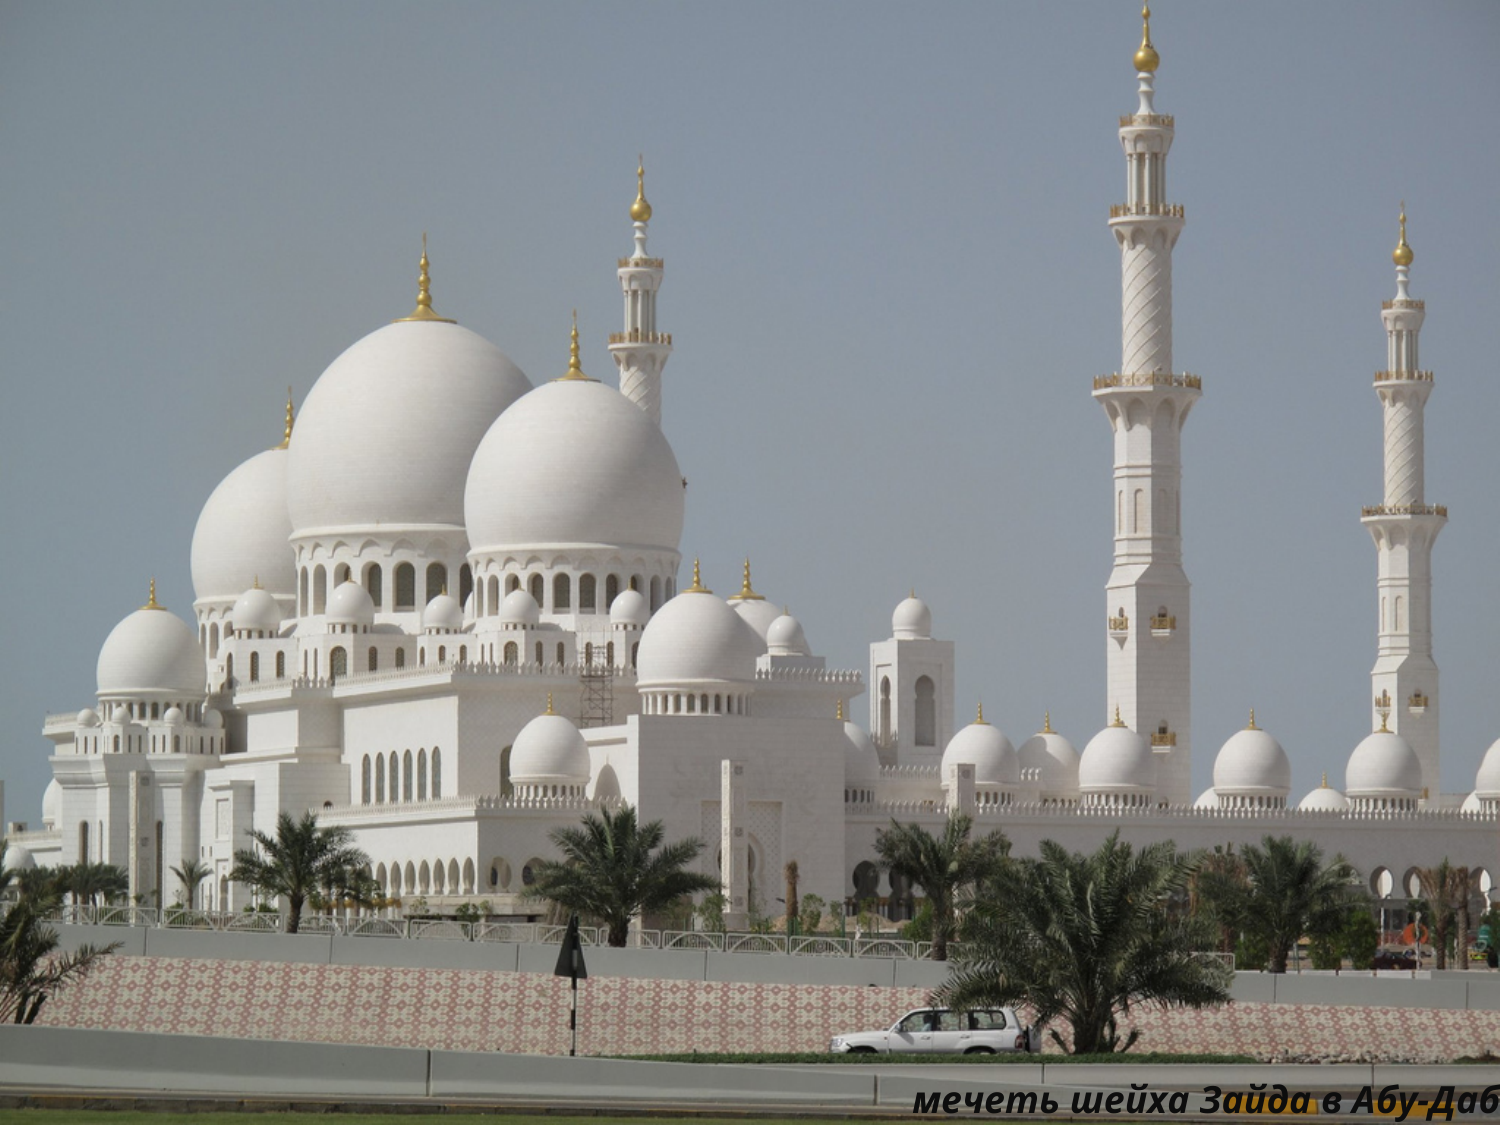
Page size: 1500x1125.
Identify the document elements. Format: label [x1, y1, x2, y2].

list [0, 0, 1500, 1125]
